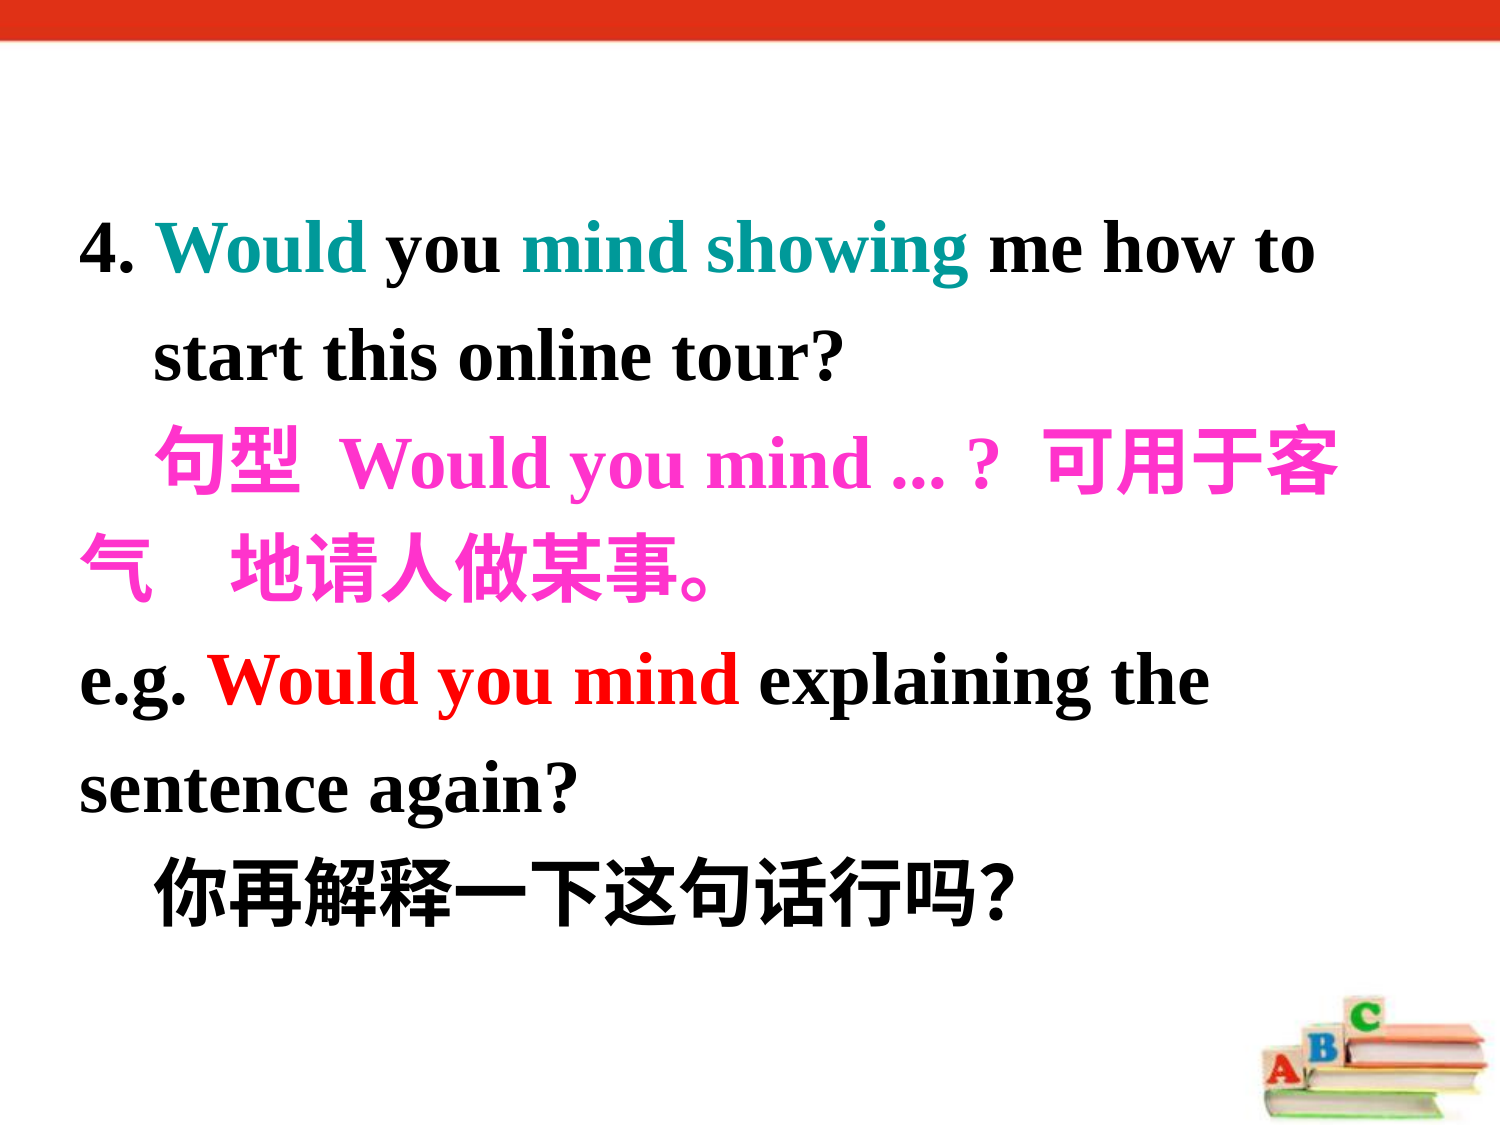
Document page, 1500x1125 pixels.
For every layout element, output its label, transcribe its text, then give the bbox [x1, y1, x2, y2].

text_box 4. Would you mind showing me how to start this online tour? 句型 Would you mind ... ? 可用于客气 地请人做某事。 e.g. Would you mind explaining the sentence again? 你再解释一下这句话行吗？ [64, 172, 1416, 943]
picture [0, 0, 1500, 1125]
